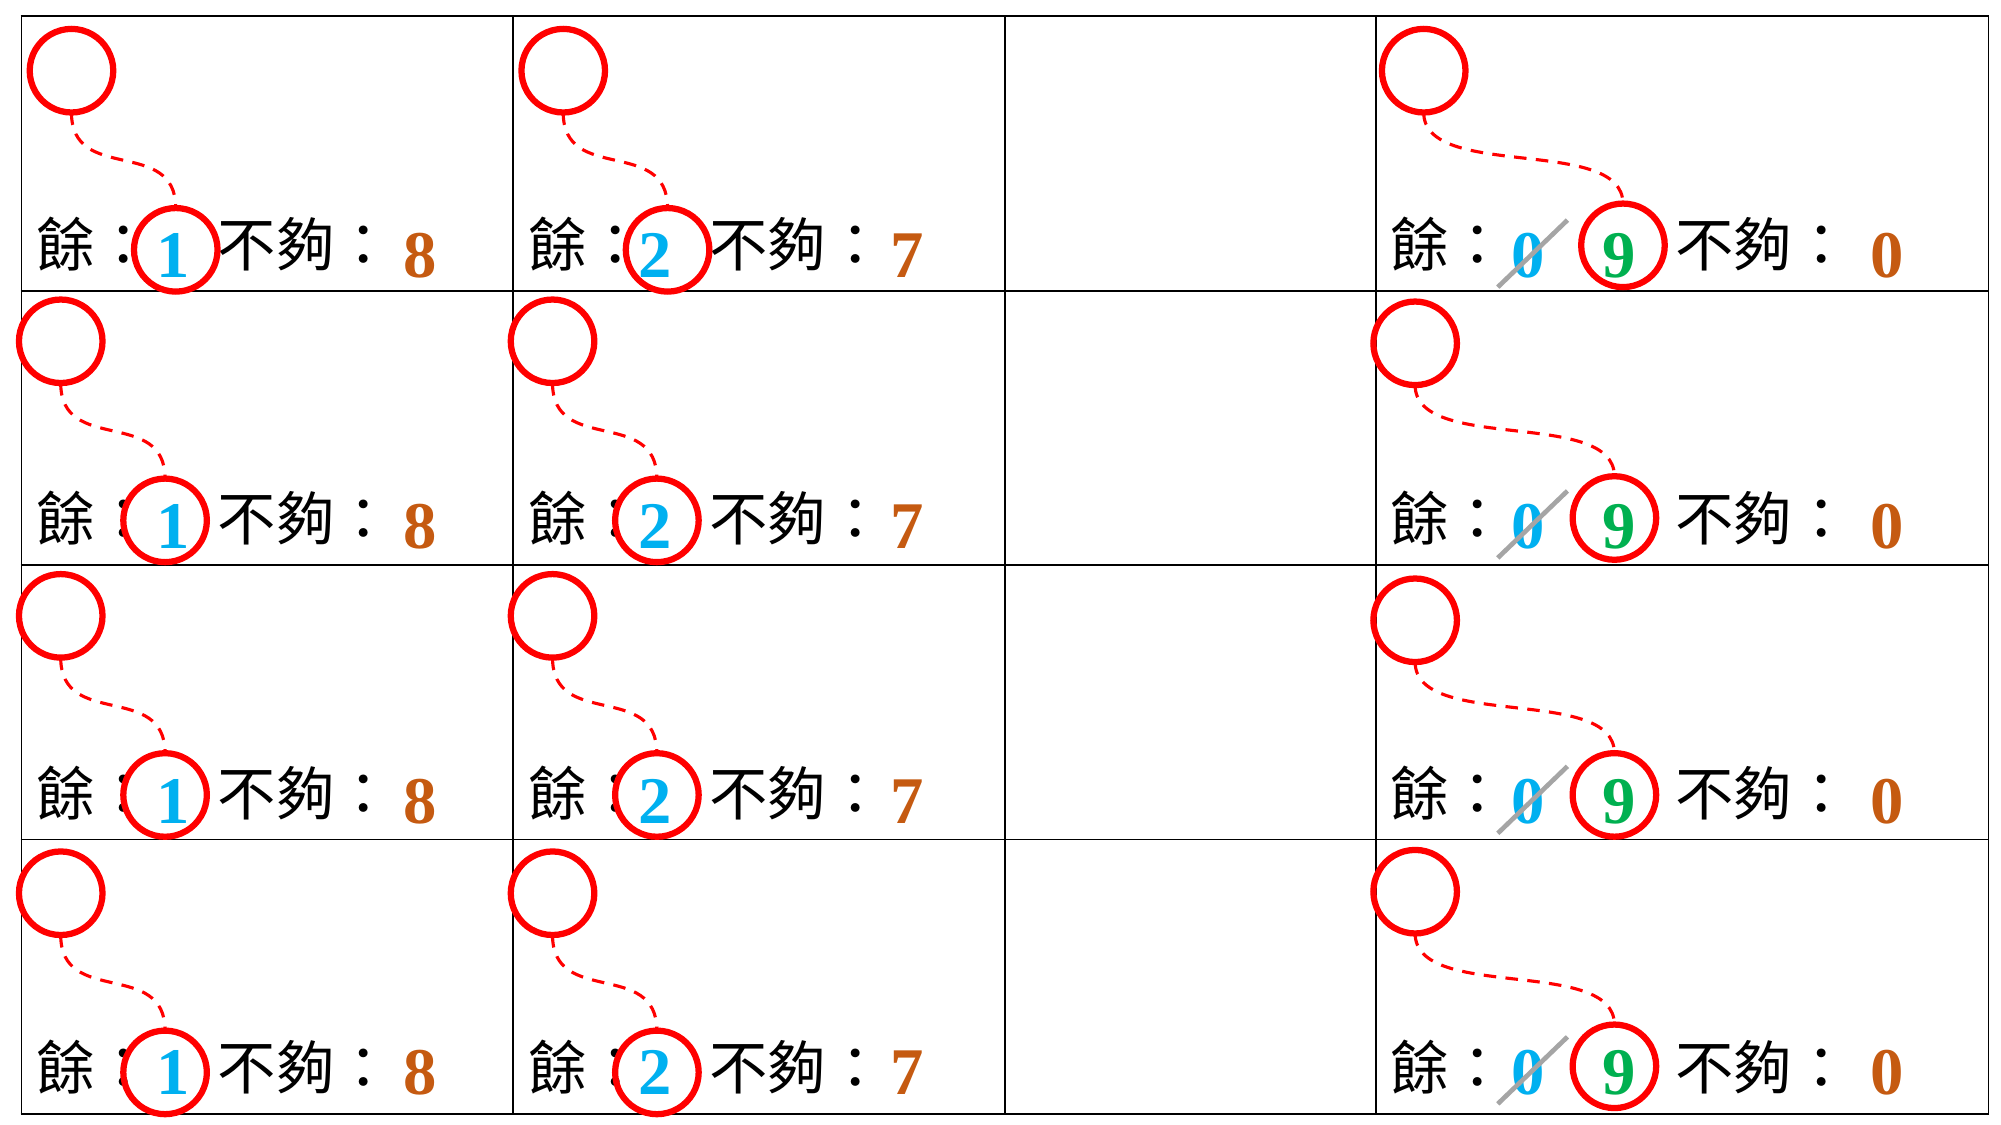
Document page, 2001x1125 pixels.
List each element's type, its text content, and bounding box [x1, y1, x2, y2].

text_box 0 [1496, 560, 1567, 569]
text_box 0 [1855, 1020, 1926, 1115]
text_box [1373, 578, 1657, 837]
text_box 9 [1588, 809, 1658, 845]
text_box 8 [388, 749, 459, 845]
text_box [1373, 301, 1657, 560]
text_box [510, 573, 699, 837]
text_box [18, 299, 207, 563]
text_box 1 [141, 474, 212, 569]
text_box 8 [388, 1020, 459, 1115]
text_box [1373, 849, 1657, 1109]
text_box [18, 573, 207, 837]
text_box 0 [1496, 837, 1567, 845]
text_box 0 [1855, 474, 1926, 569]
text_box 1 [141, 292, 212, 299]
text_box 7 [875, 203, 945, 299]
text_box 1 [141, 749, 212, 845]
text_box 2 [623, 837, 694, 845]
text_box 8 [388, 474, 459, 569]
text_box 0 [1496, 288, 1567, 299]
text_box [510, 299, 699, 563]
text_box 7 [875, 474, 945, 569]
text_box 9 [1588, 288, 1658, 299]
text_box 9 [1588, 532, 1658, 569]
text_box 7 [875, 749, 945, 845]
text_box 2 [623, 563, 694, 569]
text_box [521, 28, 710, 292]
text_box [18, 851, 207, 1115]
text_box 2 [623, 292, 694, 299]
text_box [29, 28, 218, 292]
text_box 1 [207, 1020, 212, 1115]
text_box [510, 851, 699, 1115]
text_box 9 [1588, 1081, 1658, 1115]
text_box 0 [1855, 203, 1926, 299]
text_box 7 [875, 1020, 945, 1115]
text_box 0 [1496, 1109, 1567, 1115]
text_box [0, 0, 243, 329]
text_box 8 [388, 203, 459, 299]
text_box 0 [1855, 749, 1926, 845]
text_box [1381, 28, 1665, 288]
